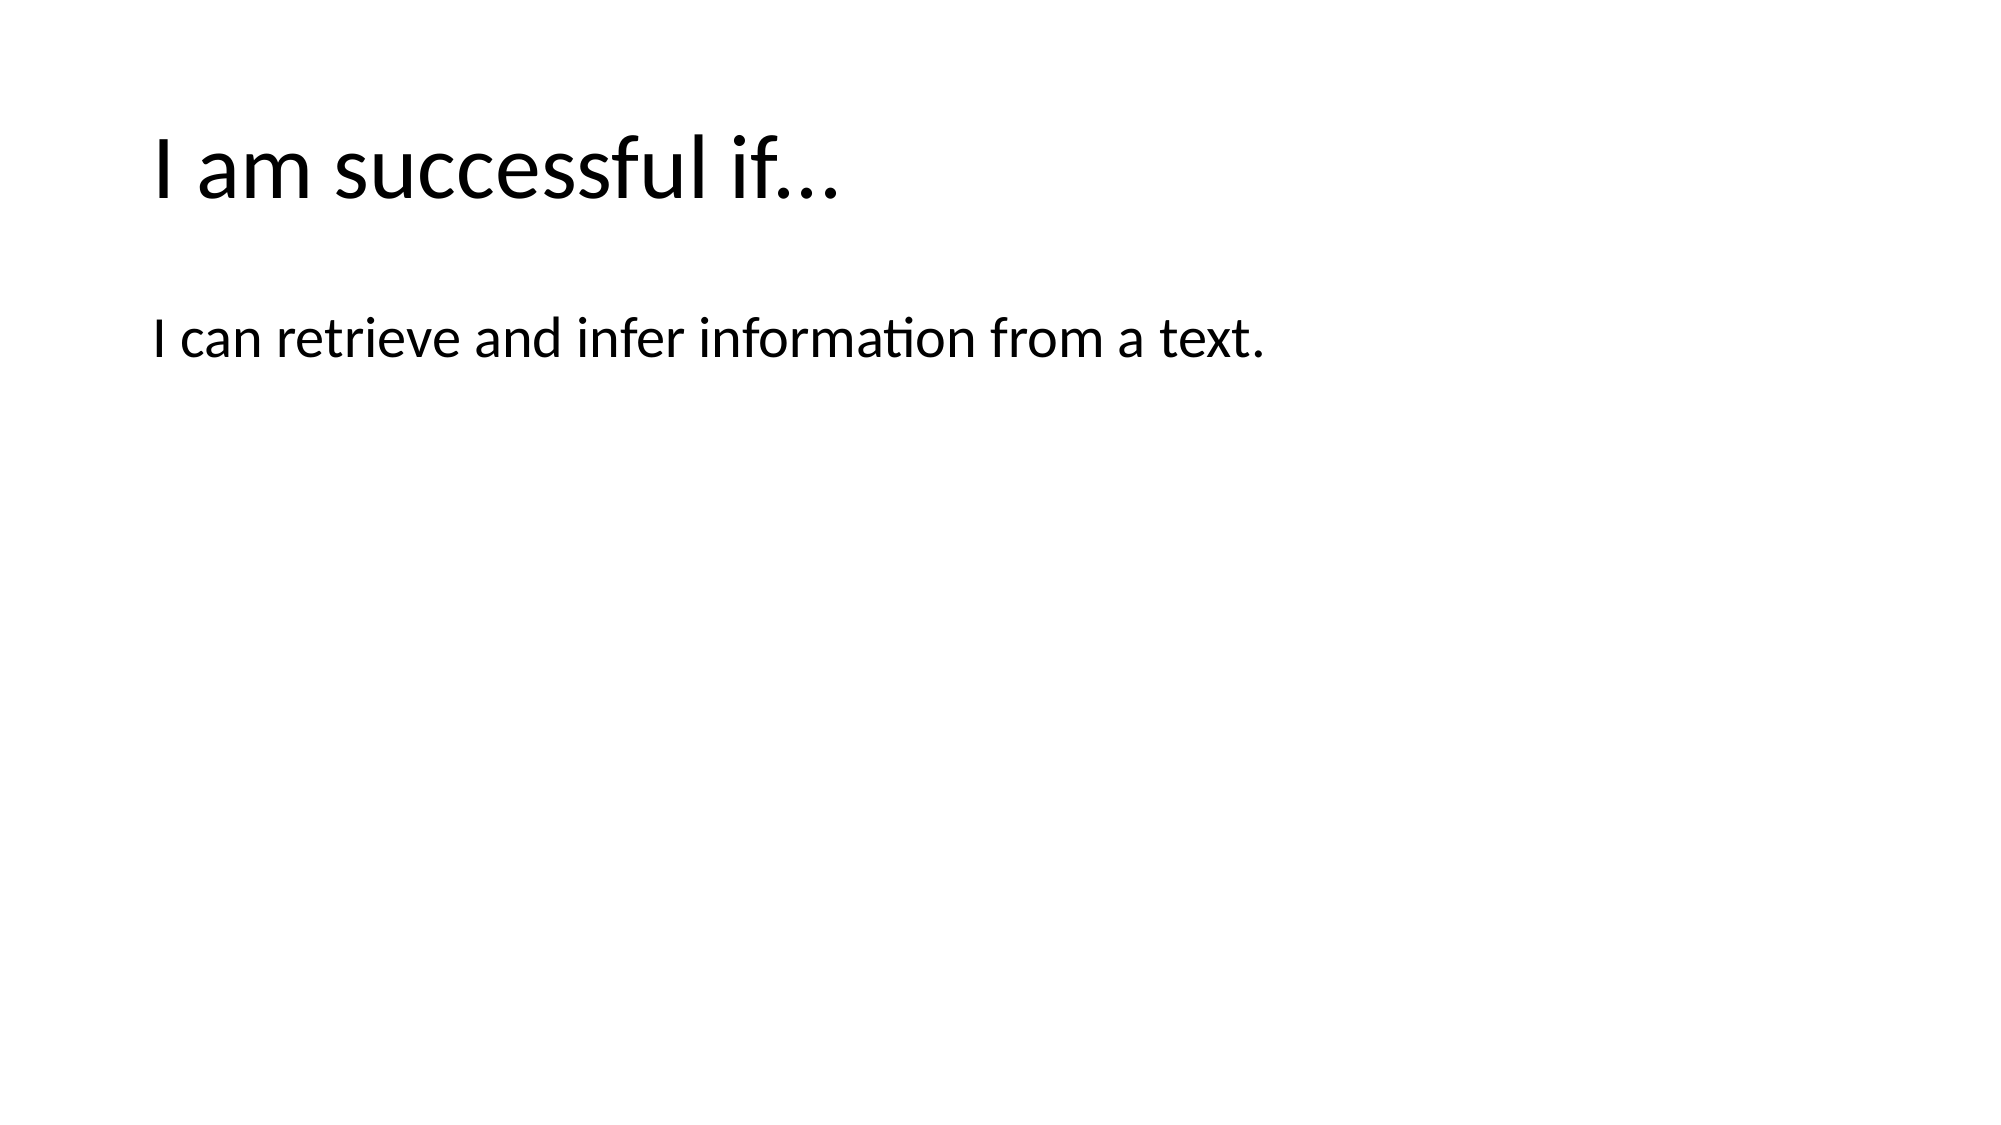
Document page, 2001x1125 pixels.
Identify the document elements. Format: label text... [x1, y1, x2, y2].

title I am successful if... [137, 59, 1863, 278]
list I can retrieve and infer information from a text. [137, 299, 1863, 1014]
